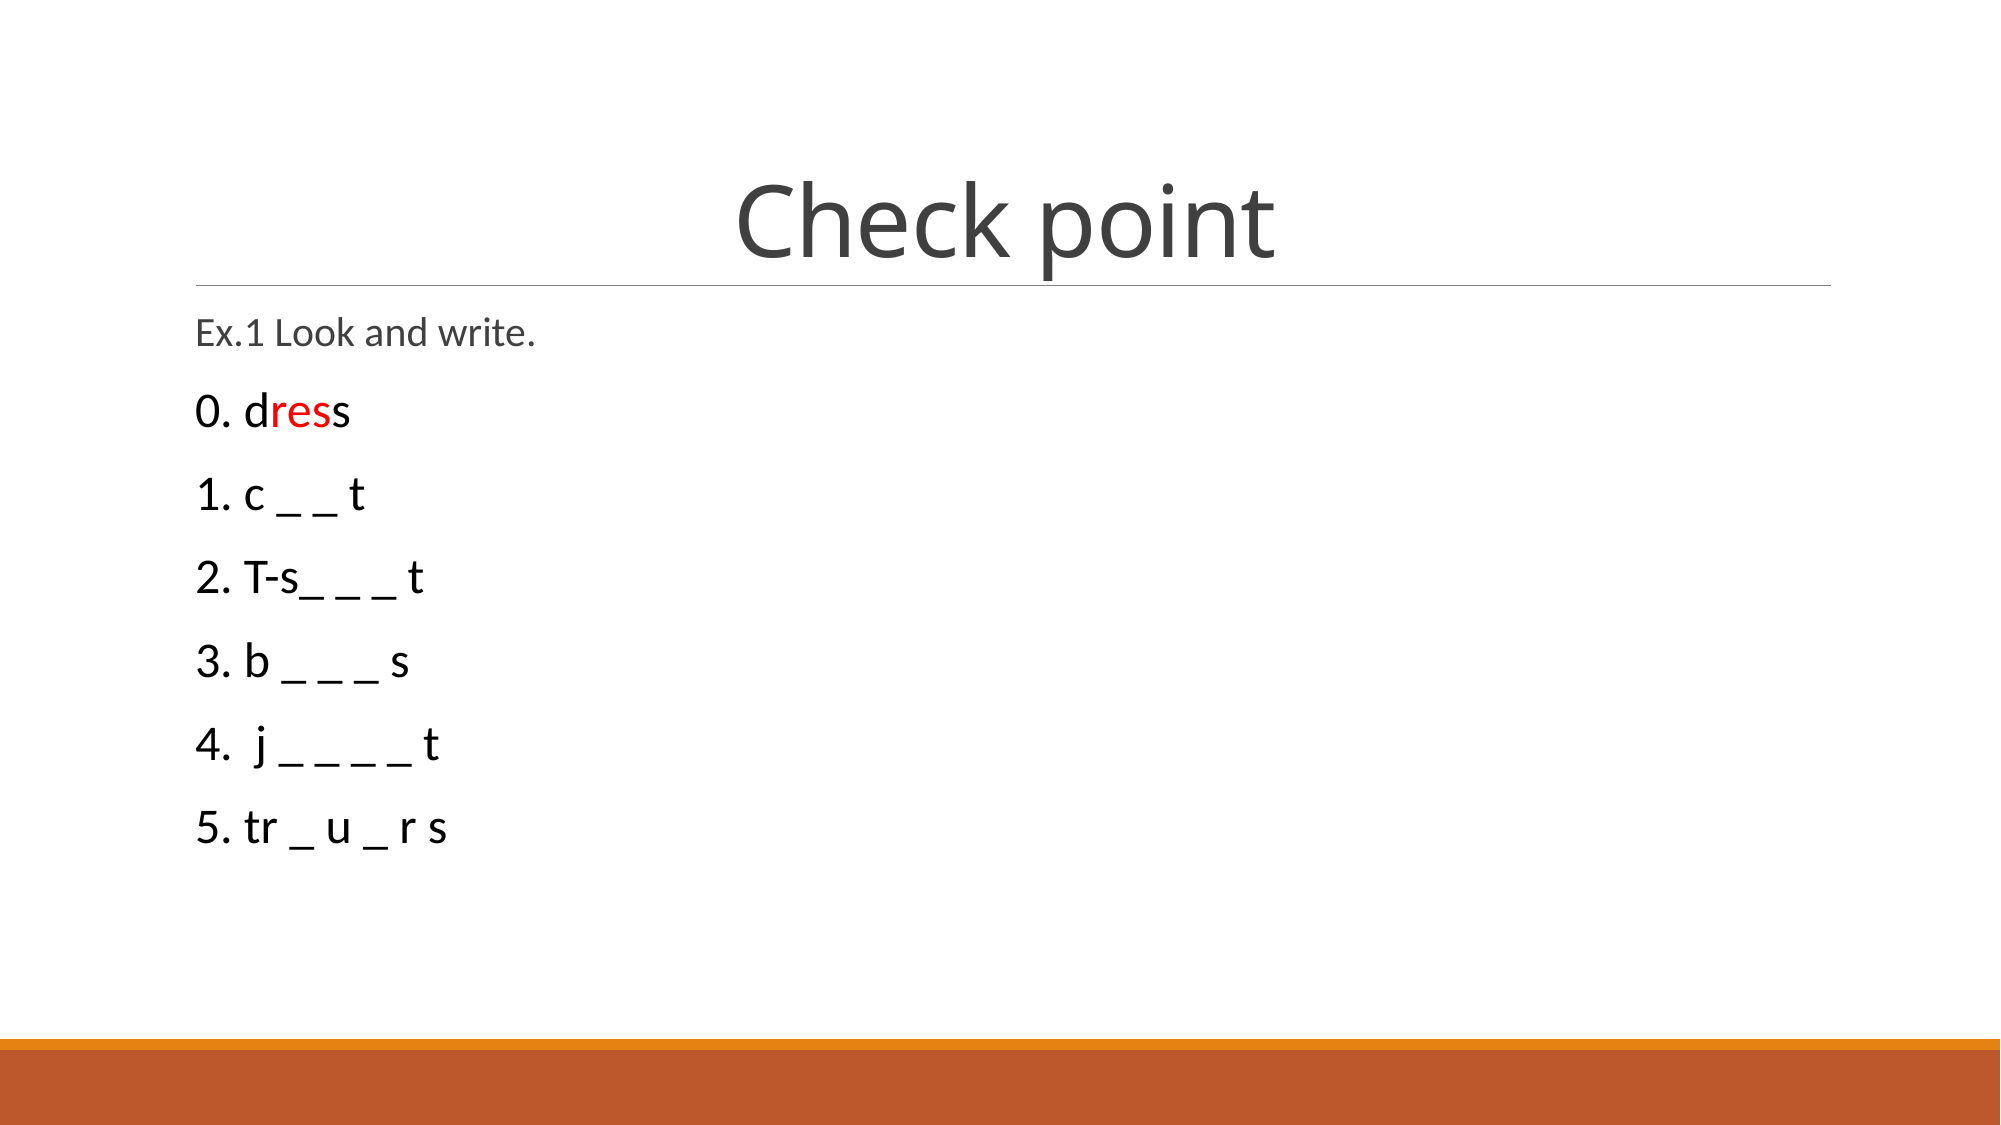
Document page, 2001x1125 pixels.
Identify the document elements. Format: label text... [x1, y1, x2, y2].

list Ex.1 Look and write. 0. dress 1. c _ _ t 2. T-s_ _ _ t 3. b _ _ _ s 4. j _ _ _ _ t 5. tr _ u _ r s [180, 302, 1830, 963]
title Check point [180, 47, 1830, 285]
